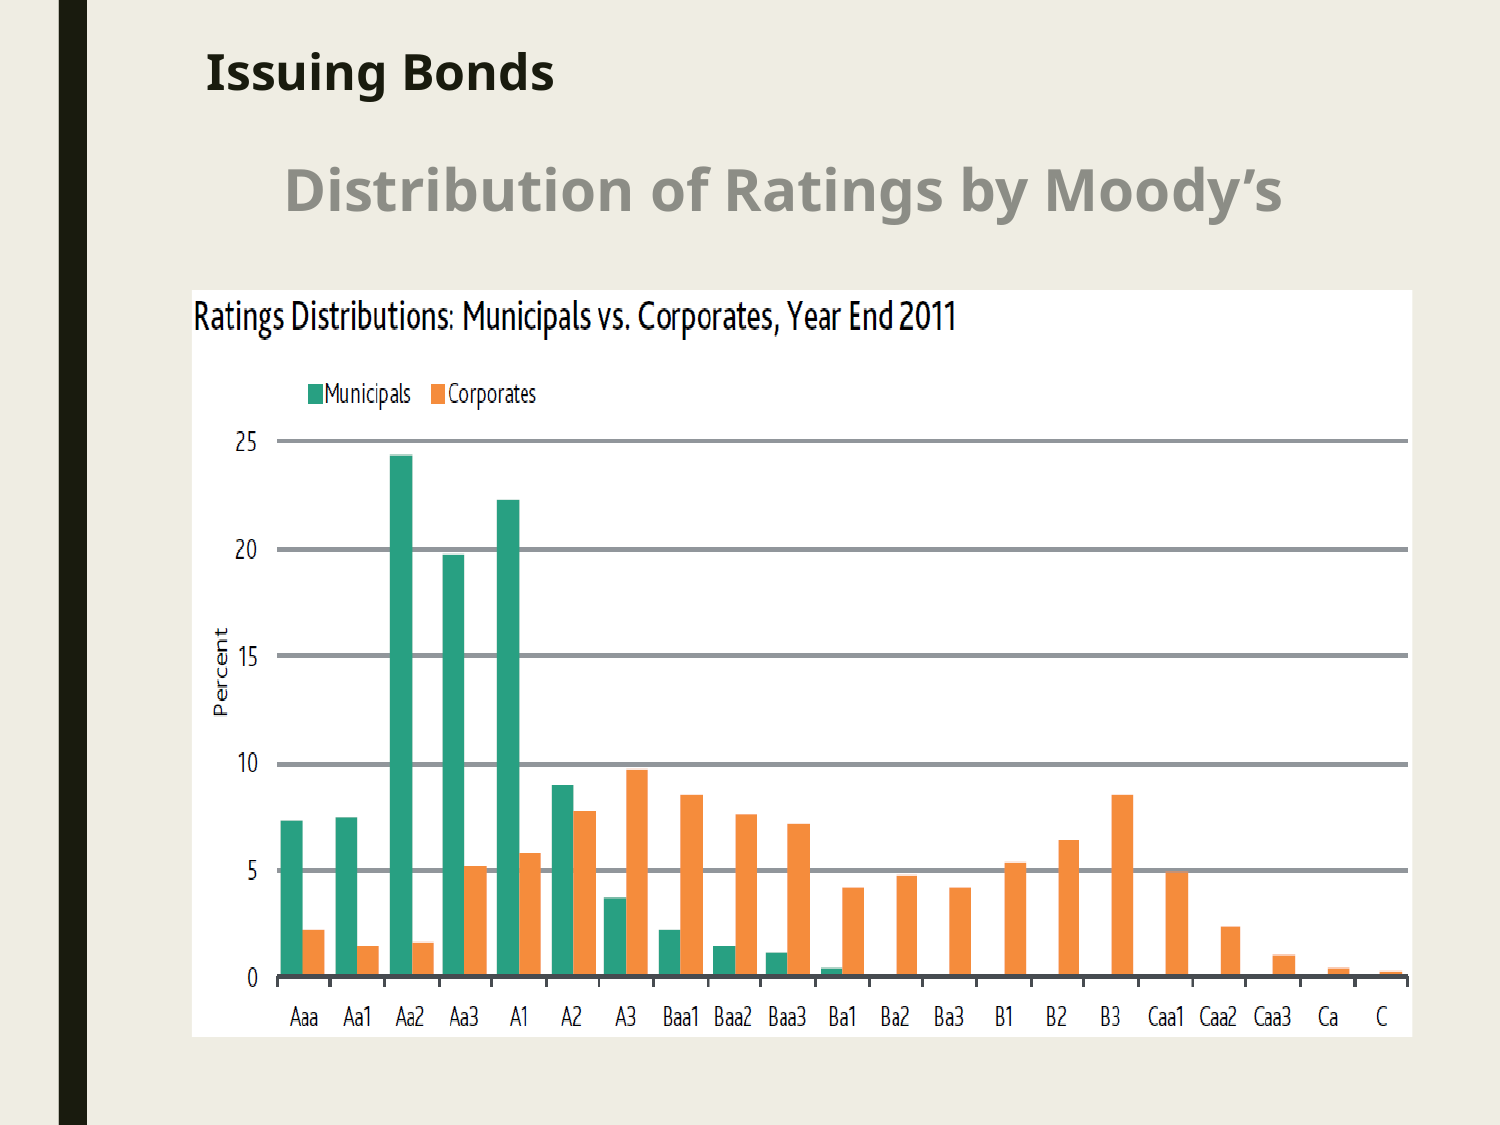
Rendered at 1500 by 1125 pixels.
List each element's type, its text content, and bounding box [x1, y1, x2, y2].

text_box Distribution of Ratings by Moody’s [108, 159, 1459, 1050]
title Issuing Bonds [191, 40, 1425, 154]
picture [191, 290, 1413, 1037]
